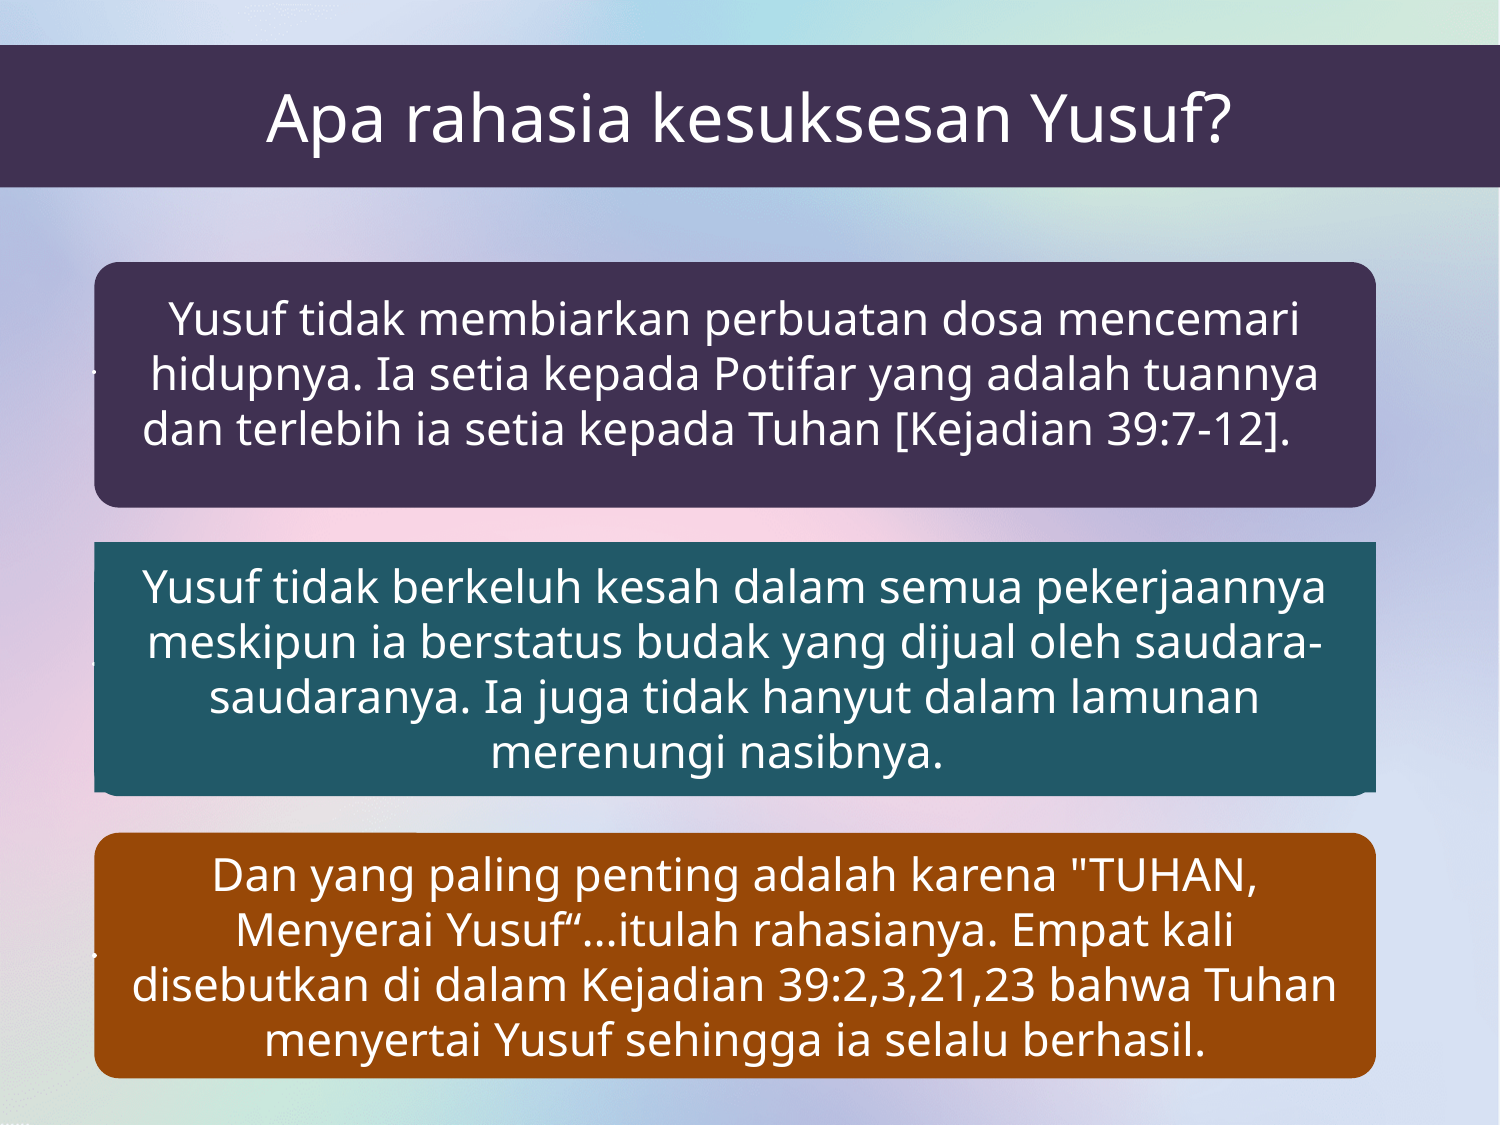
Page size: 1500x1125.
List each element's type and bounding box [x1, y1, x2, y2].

picture [0, 0, 1500, 1125]
list [94, 247, 1377, 1081]
